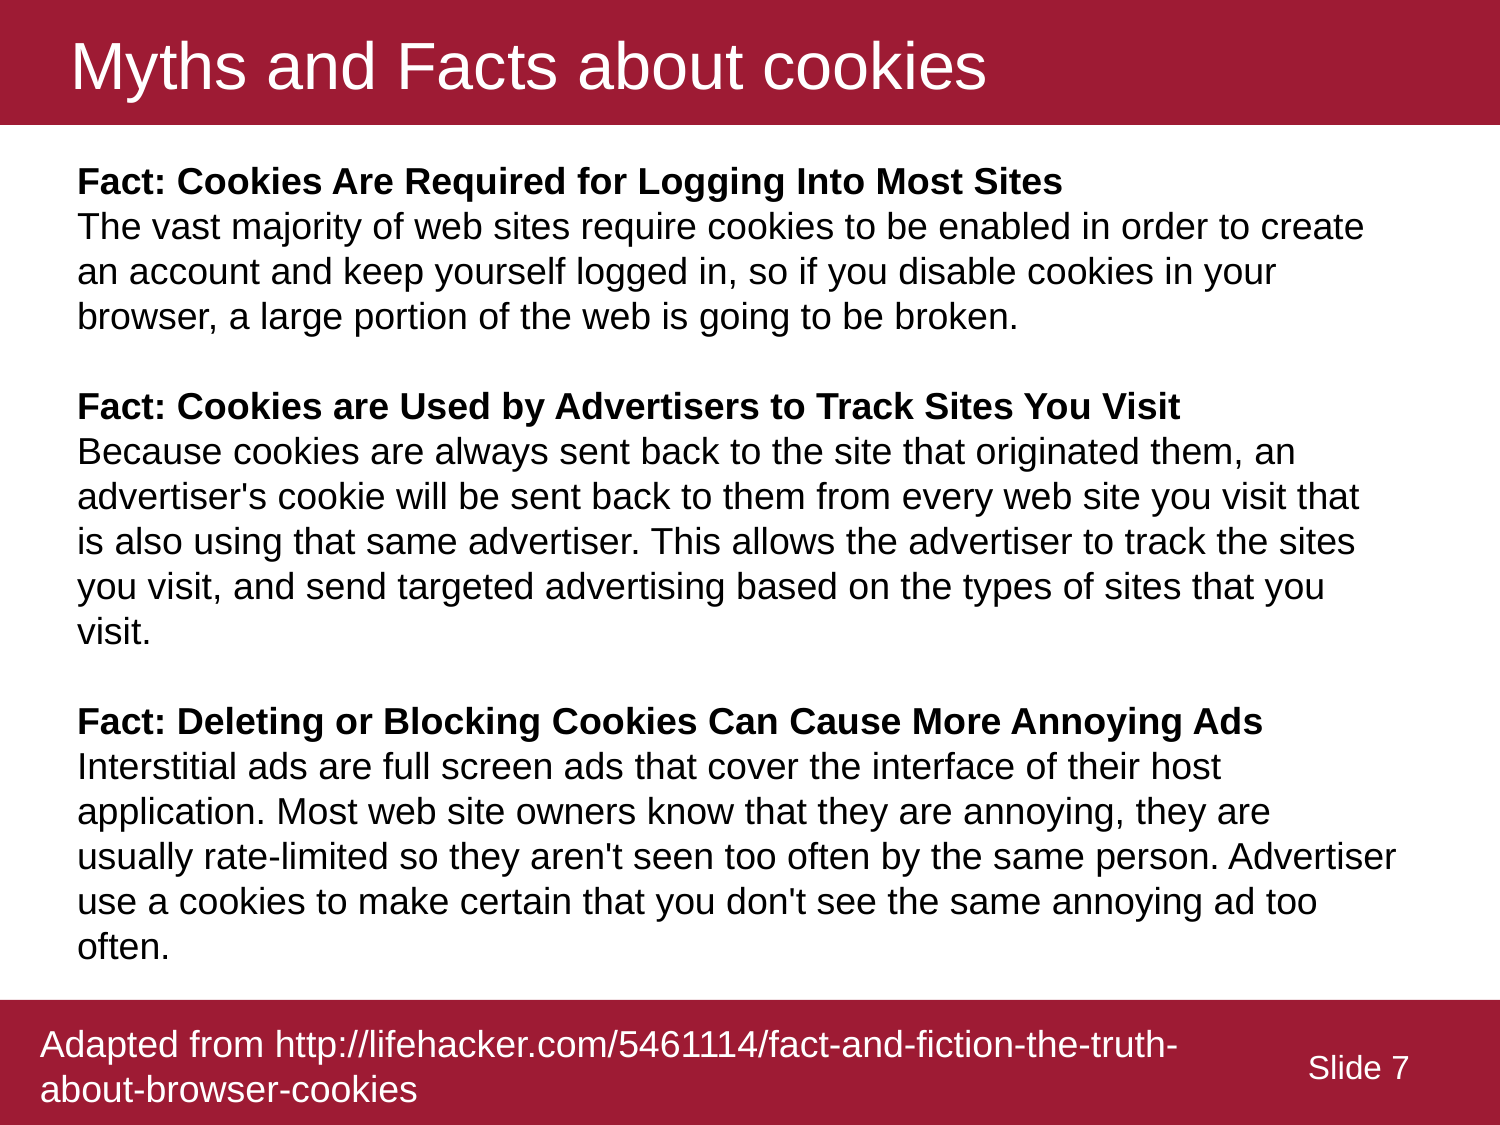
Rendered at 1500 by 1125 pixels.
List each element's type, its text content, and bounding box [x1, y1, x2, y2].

text_box Adapted from http://lifehacker.com/5461114/fact-and-fiction-the-truth-about-browser-cookies [24, 1012, 1275, 1118]
text_box Fact: Cookies Are Required for Logging Into Most Sites The vast majority of web sites require cookies to be enabled in order to create an account and keep yourself logged in, so if you disable cookies in your browser, a large portion of the web is going to be broken. Fact: Cookies are Used by Advertisers to Track Sites You Visit Because cookies are always sent back to the site that originated them, an advertiser's cookie will be sent back to them from every web site you visit that is also using that same advertiser. This allows the advertiser to track the sites you visit, and send targeted advertising based on the types of sites that you visit. Fact: Deleting or Blocking Cookies Can Cause More Annoying Ads Interstitial ads are full screen ads that cover the interface of their host application. Most web site owners know that they are annoying, they are usually rate-limited so they aren't seen too often by the same person. Advertiser use a cookies to make certain that you don't see the same annoying ad too often. [62, 149, 1413, 1020]
title Myths and Facts about cookies [0, 0, 1500, 125]
slide_number Slide 7 [1275, 1038, 1426, 1089]
